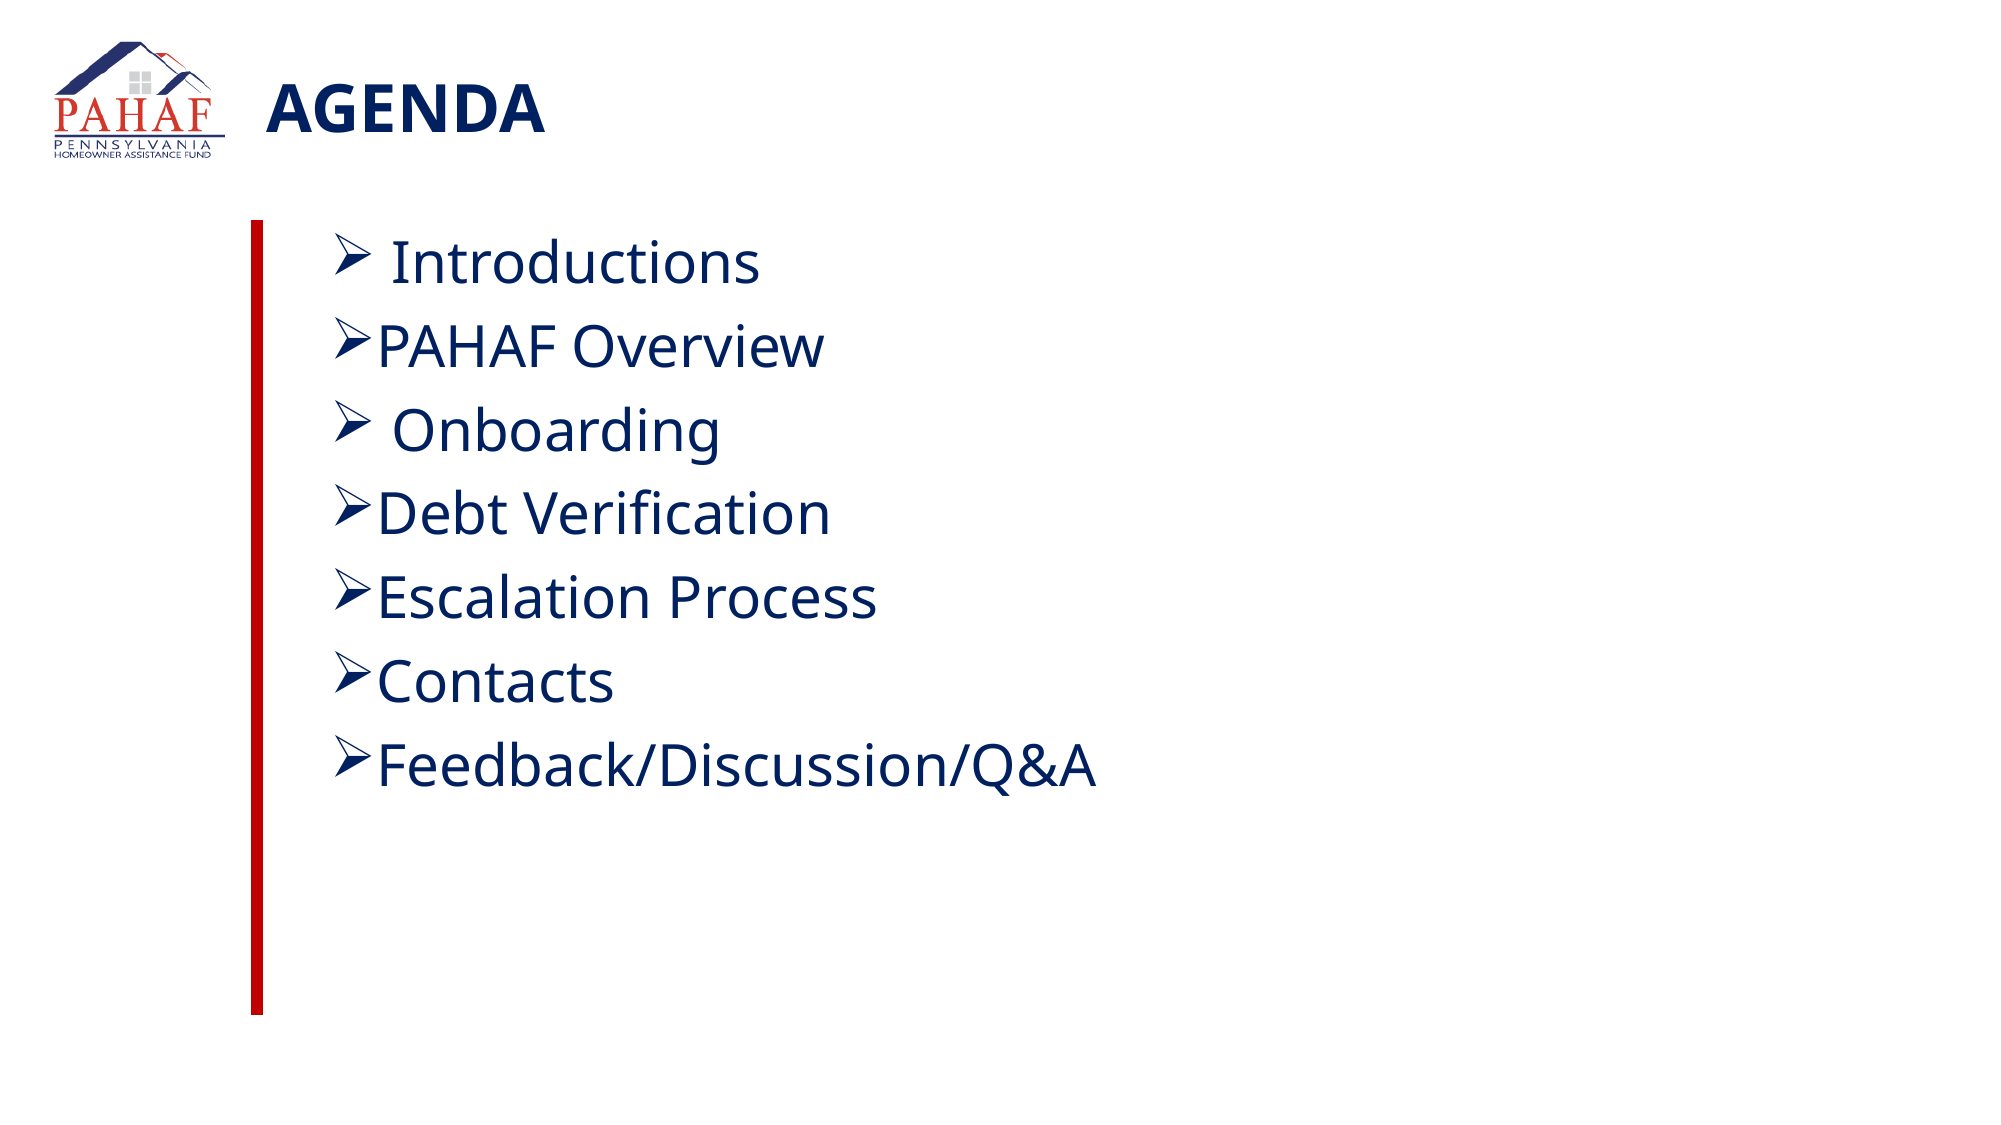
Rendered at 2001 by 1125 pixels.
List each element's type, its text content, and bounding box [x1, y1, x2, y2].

title AGENDA [251, 49, 1936, 173]
picture [50, 33, 225, 176]
list Introductions PAHAF Overview Onboarding Debt Verification Escalation Process Contacts Feedback/Discussion/Q&A [314, 226, 1473, 1013]
